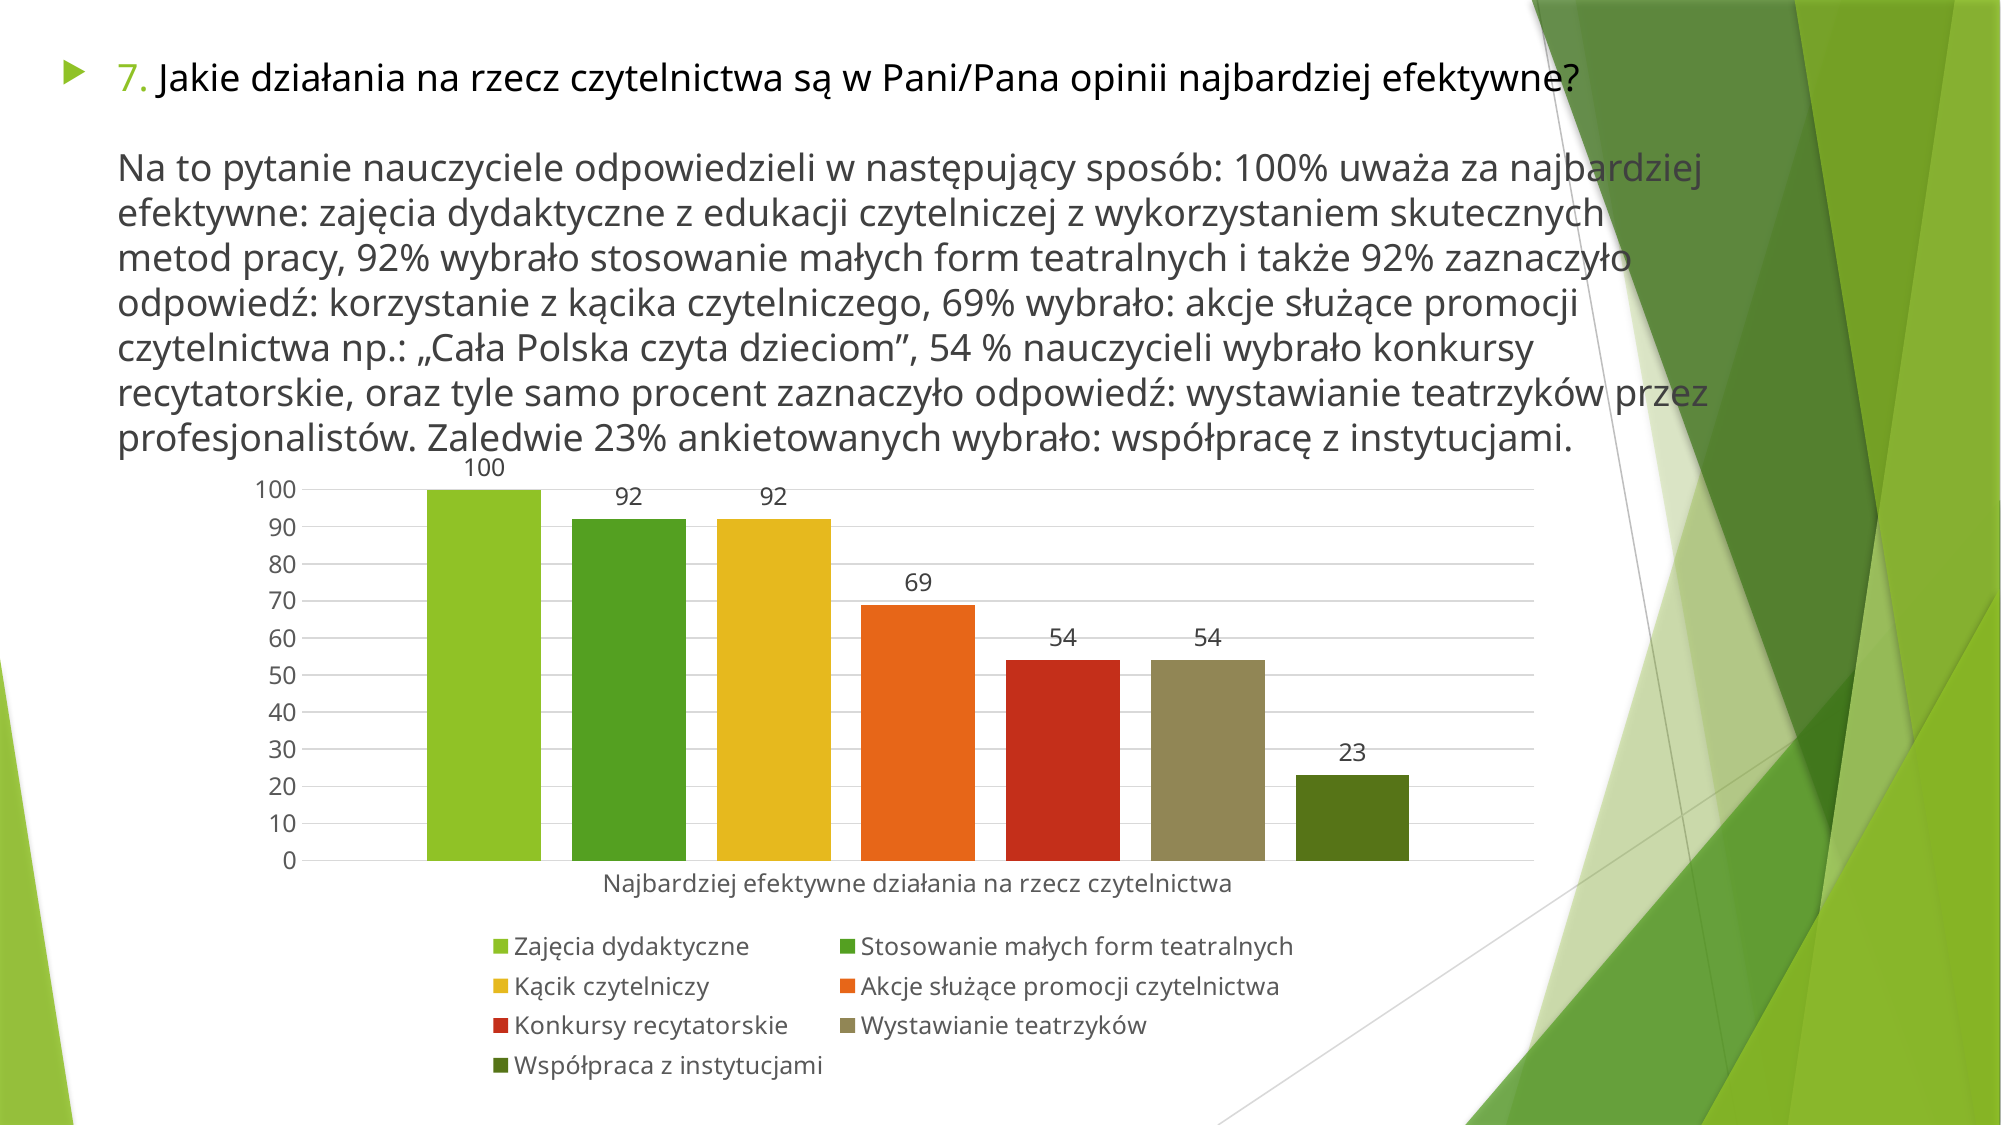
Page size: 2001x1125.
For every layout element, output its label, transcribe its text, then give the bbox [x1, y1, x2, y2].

list 7. Jakie działania na rzecz czytelnictwa są w Pani/Pana opinii najbardziej efektywne? Na to pytanie nauczyciele odpowiedzieli w następujący sposób: 100% uważa za najbardziej efektywne: zajęcia dydaktyczne z edukacji czytelniczej z wykorzystaniem skutecznych metod pracy, 92% wybrało stosowanie małych form teatralnych i także 92% zaznaczyło odpowiedź: korzystanie z kącika czytelniczego, 69% wybrało: akcje służące promocji czytelnictwa np.: „Cała Polska czyta dzieciom”, 54 % nauczycieli wybrało konkursy recytatorskie, oraz tyle samo procent zaznaczyło odpowiedź: wystawianie teatrzyków przez profesjonalistów. Zaledwie 23% ankietowanych wybrało: współpracę z instytucjami. [45, 46, 1728, 1100]
chart [227, 449, 1562, 1089]
